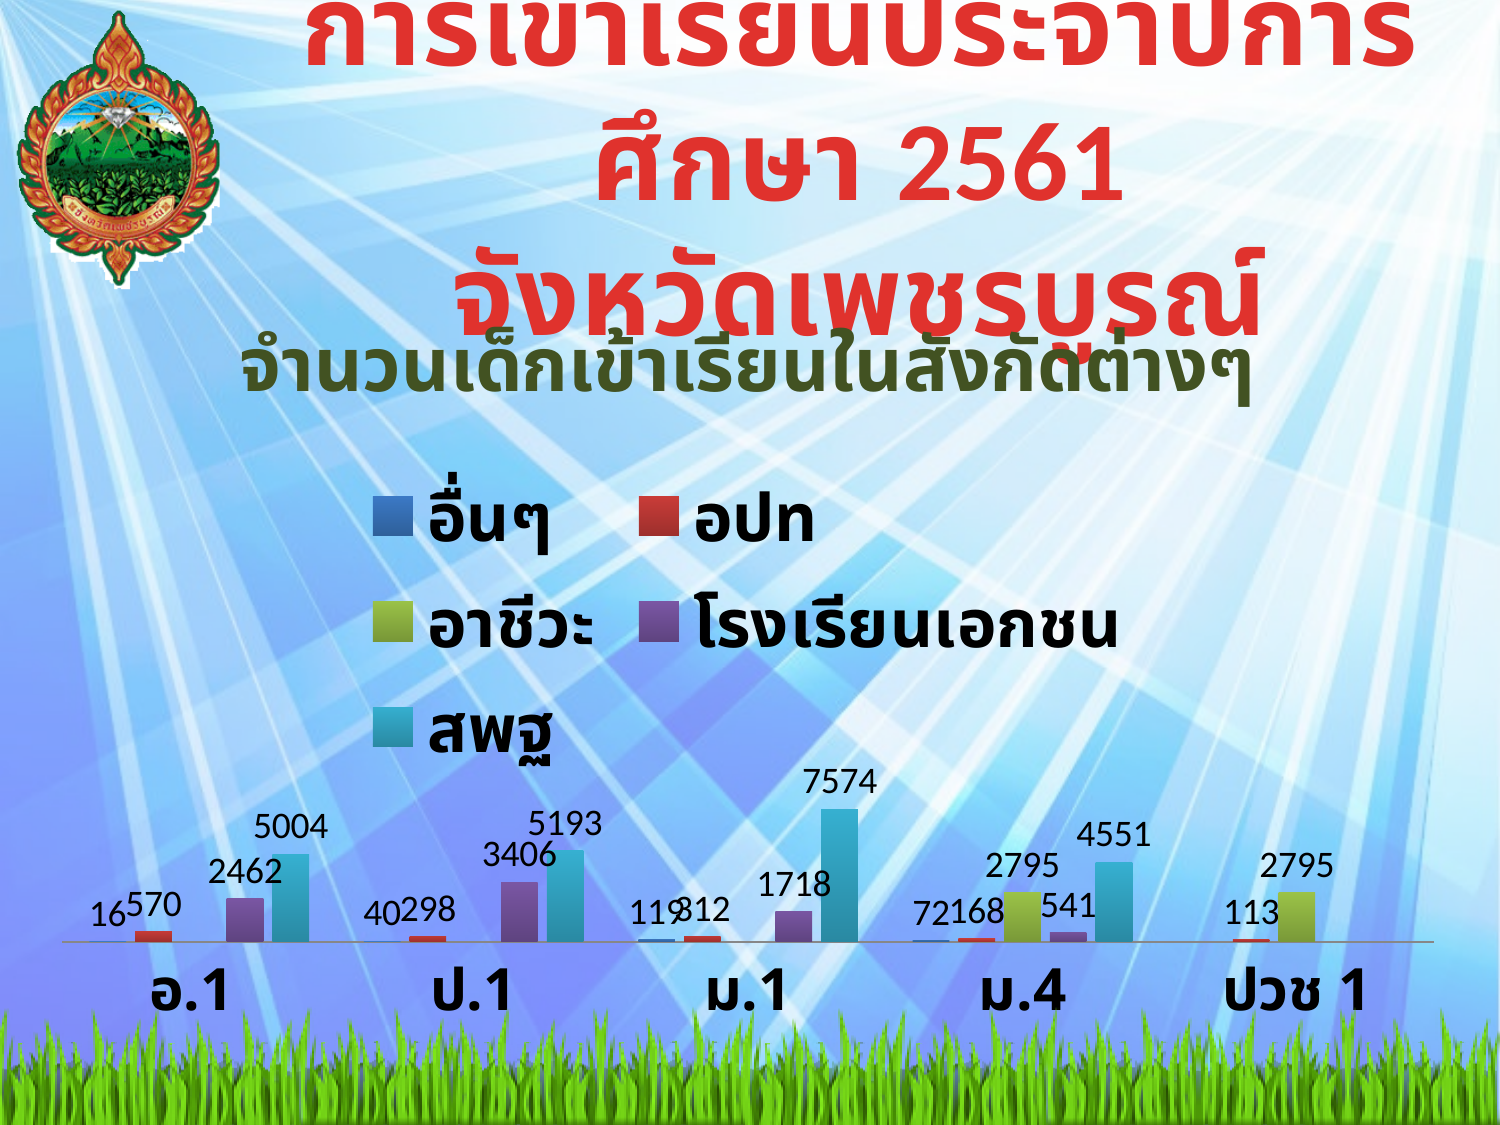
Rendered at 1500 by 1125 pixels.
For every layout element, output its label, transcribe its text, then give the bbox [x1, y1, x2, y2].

chart [33, 278, 1463, 960]
picture [0, 960, 1500, 1125]
title การเข้าเรียนประจำปีการศึกษา 2561 จังหวัดเพชรบูรณ์ [243, 62, 1483, 250]
picture [4, 0, 239, 312]
